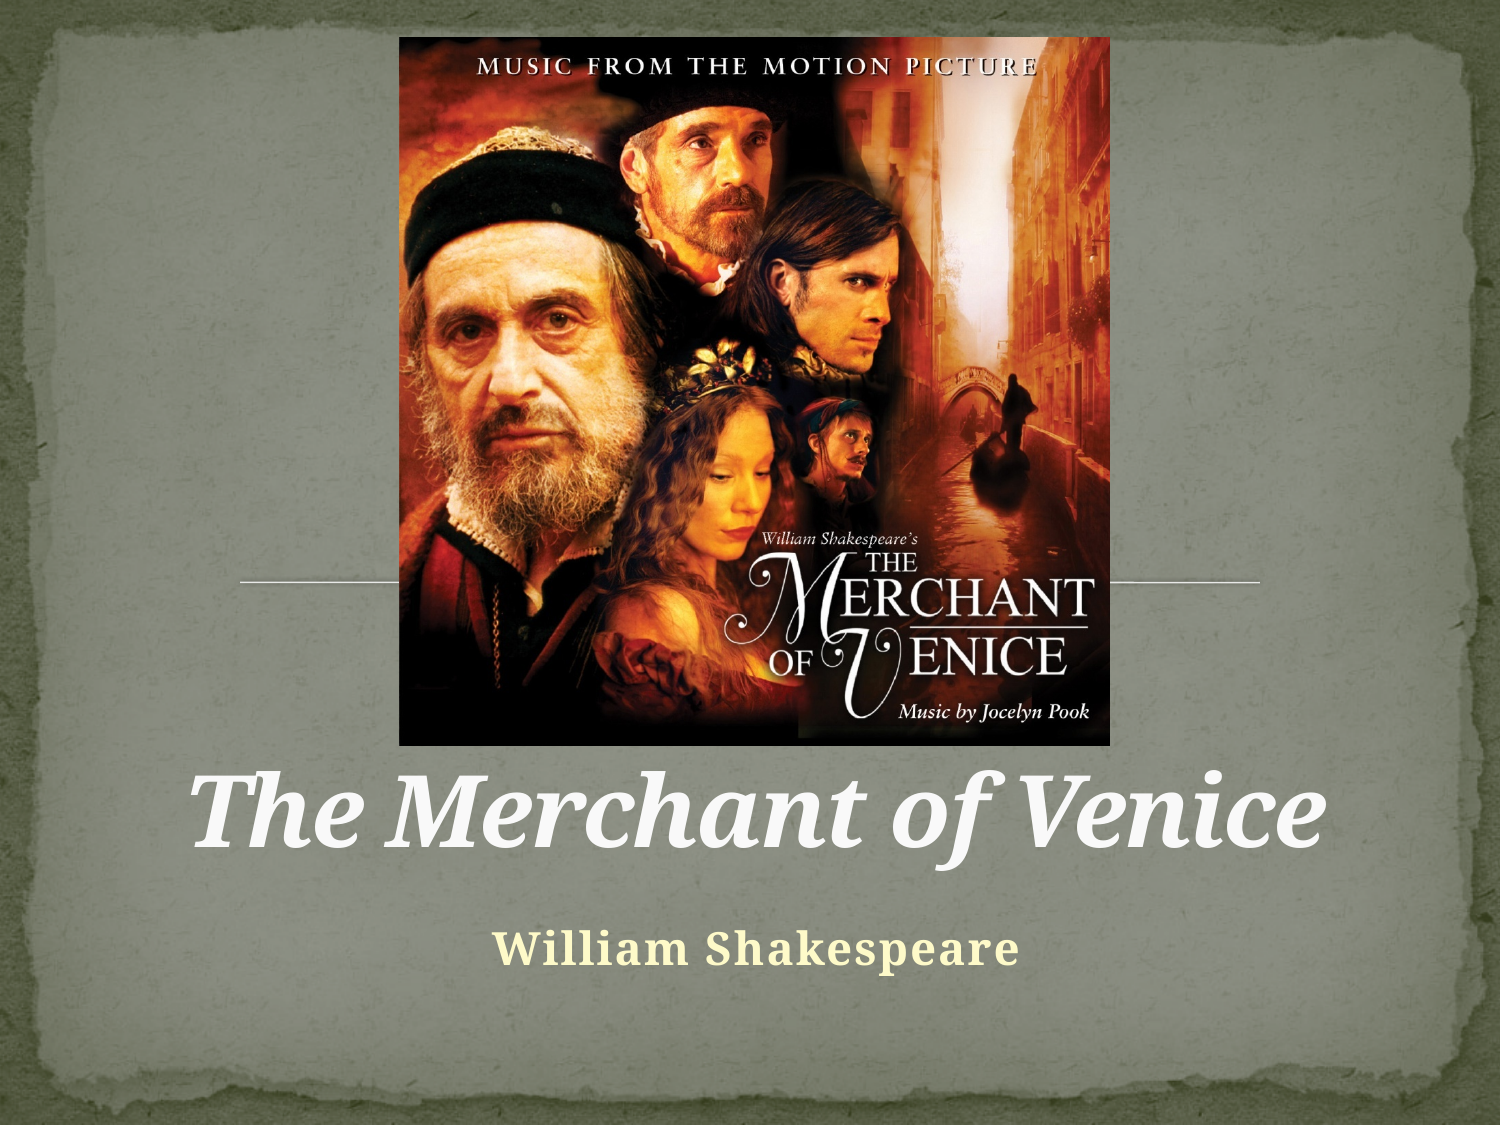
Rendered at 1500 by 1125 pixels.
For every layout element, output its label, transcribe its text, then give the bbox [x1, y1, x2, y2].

picture [399, 37, 1110, 746]
title The Merchant of Venice [74, 724, 1438, 875]
subtitle William Shakespeare [75, 912, 1438, 1050]
